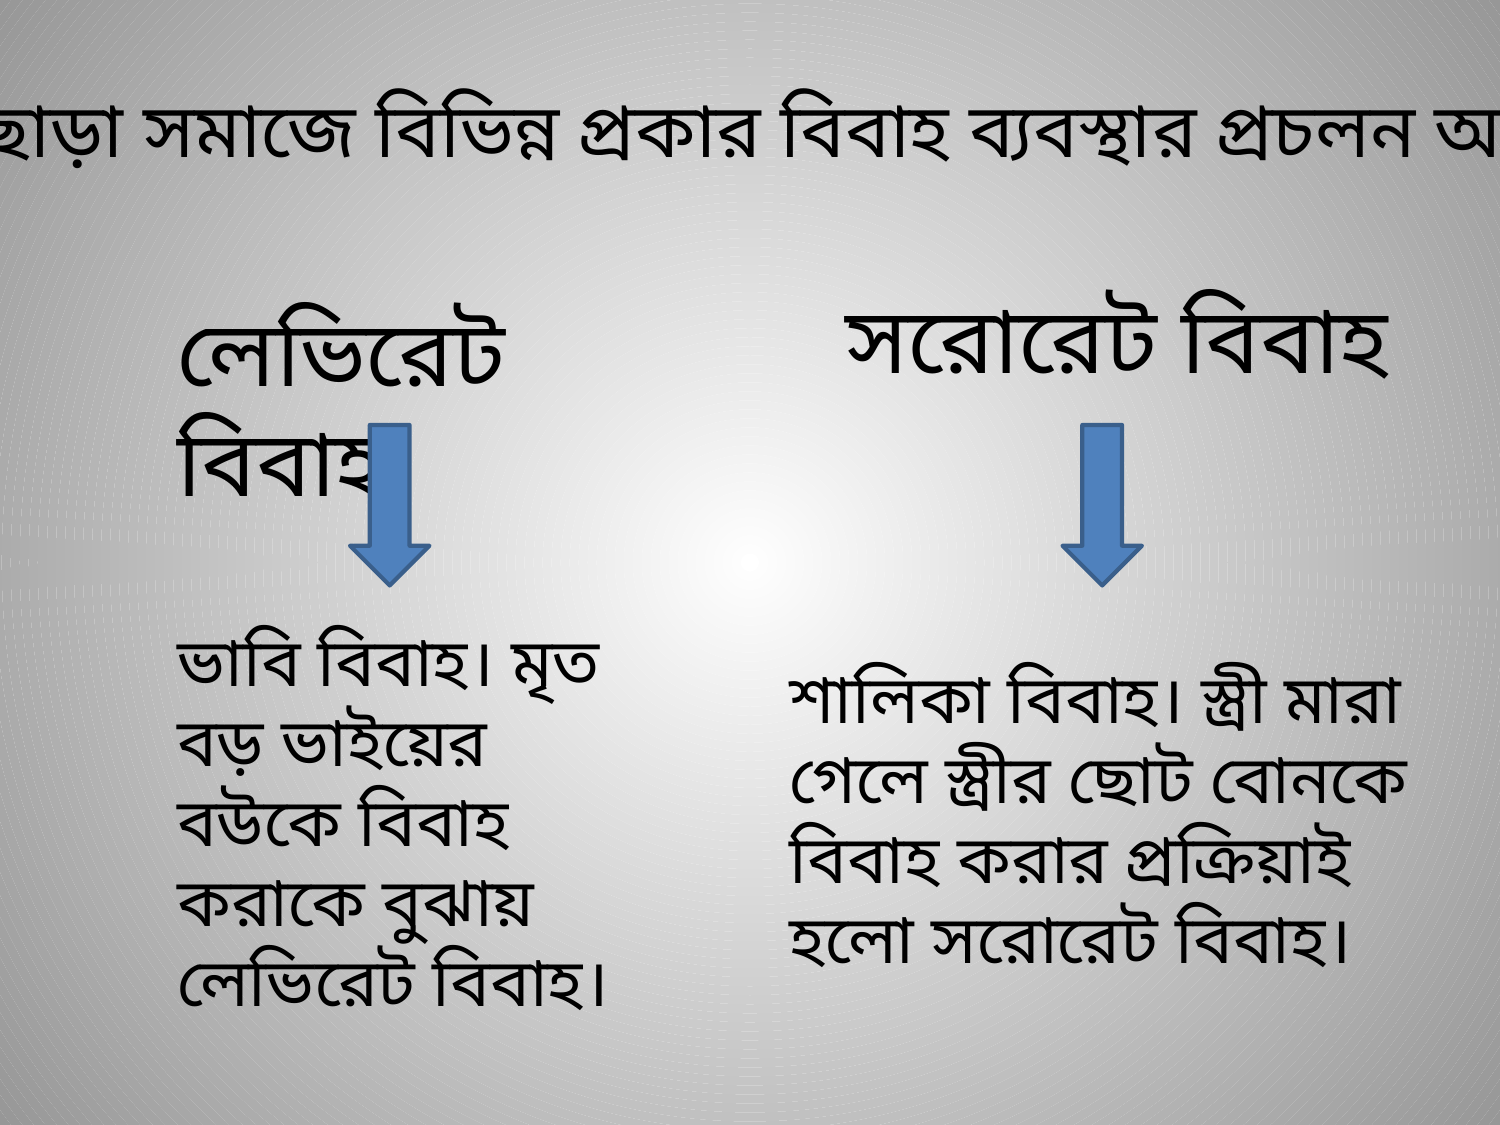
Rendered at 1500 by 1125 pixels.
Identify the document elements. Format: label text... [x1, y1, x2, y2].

text_box [348, 422, 432, 588]
text_box লেভিরেট বিবাহ [162, 287, 663, 523]
text_box সরোরেট বিবাহ [830, 274, 1404, 400]
text_box শালিকা বিবাহ। স্ত্রী মারা গেলে স্ত্রীর ছোট বোনকে বিবাহ করার প্রক্রিয়াই হলো সরোরেট বিবাহ। [774, 649, 1425, 985]
text_box এছাড়া সমাজে বিভিন্ন প্রকার বিবাহ ব্যবস্থার প্রচলন আছে, [0, 74, 1500, 180]
text_box ভাবি বিবাহ। মৃত বড় ভাইয়ের বউকে বিবাহ করাকে বুঝায় লেভিরেট বিবাহ। [162, 612, 663, 1027]
text_box [1060, 422, 1144, 588]
